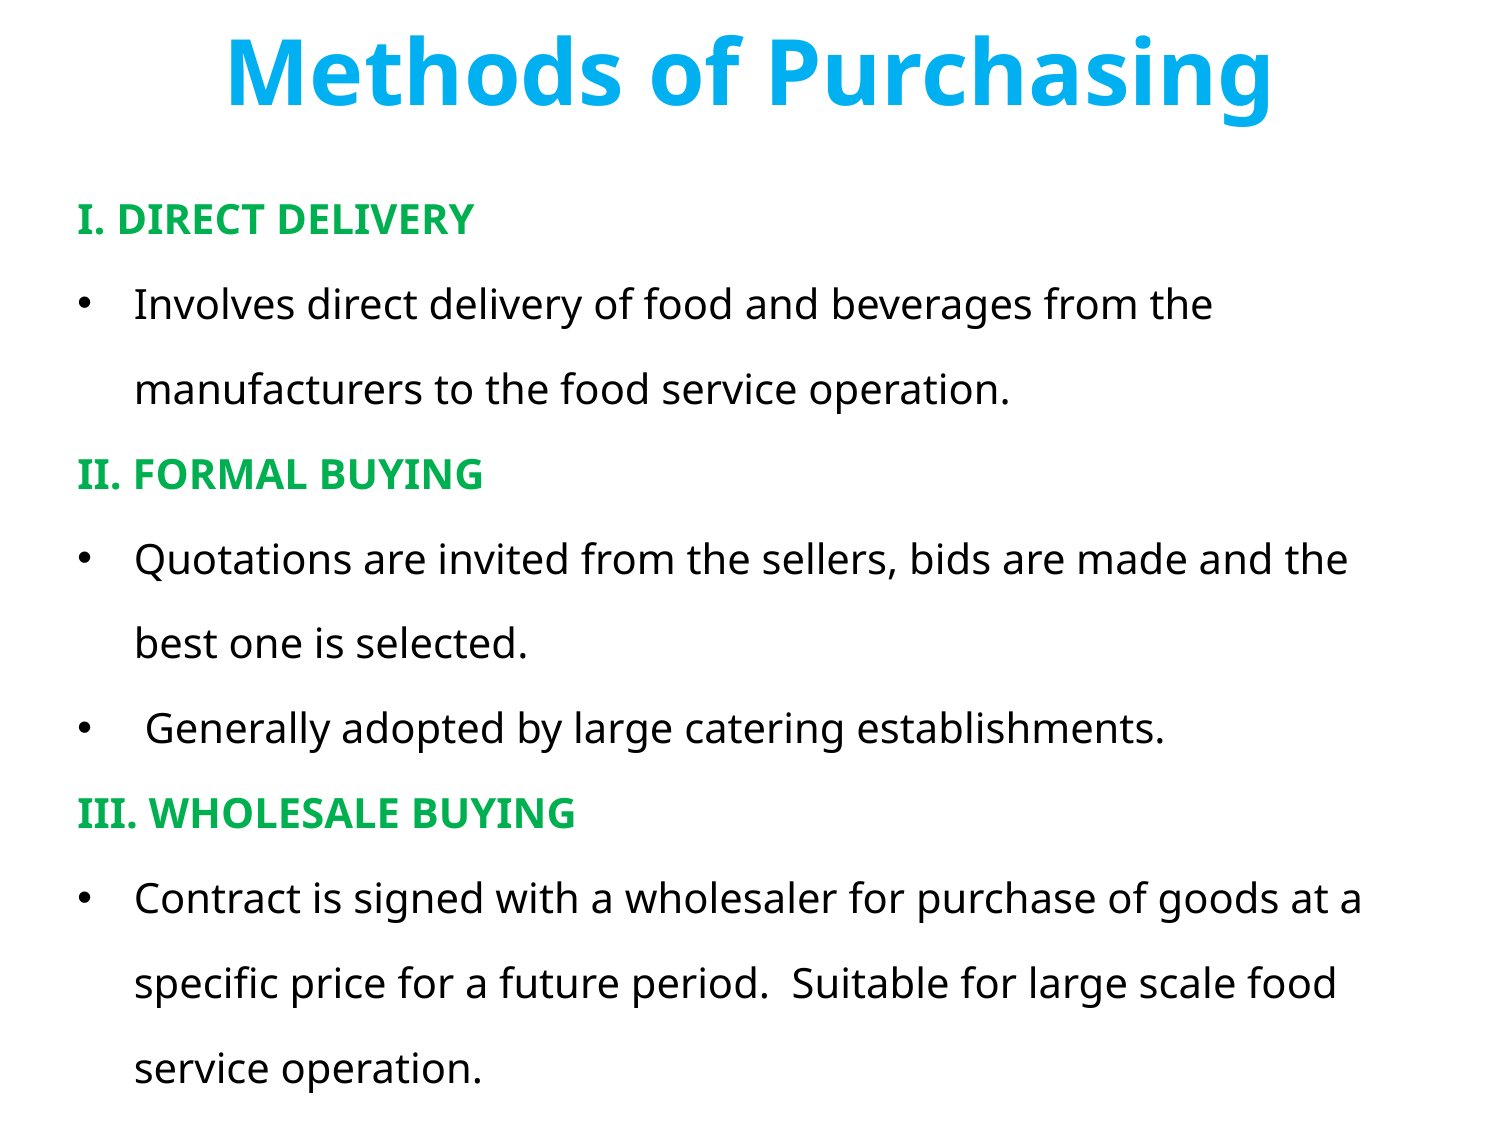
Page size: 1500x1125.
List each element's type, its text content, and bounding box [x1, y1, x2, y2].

list I. DIRECT DELIVERY Involves direct delivery of food and beverages from the manufacturers to the food service operation. II. FORMAL BUYING Quotations are invited from the sellers, bids are made and the best one is selected. Generally adopted by large catering establishments. III. WHOLESALE BUYING Contract is signed with a wholesaler for purchase of goods at a specific price for a future period. Suitable for large scale food service operation. [62, 149, 1425, 1125]
title Methods of Purchasing [75, 0, 1425, 138]
